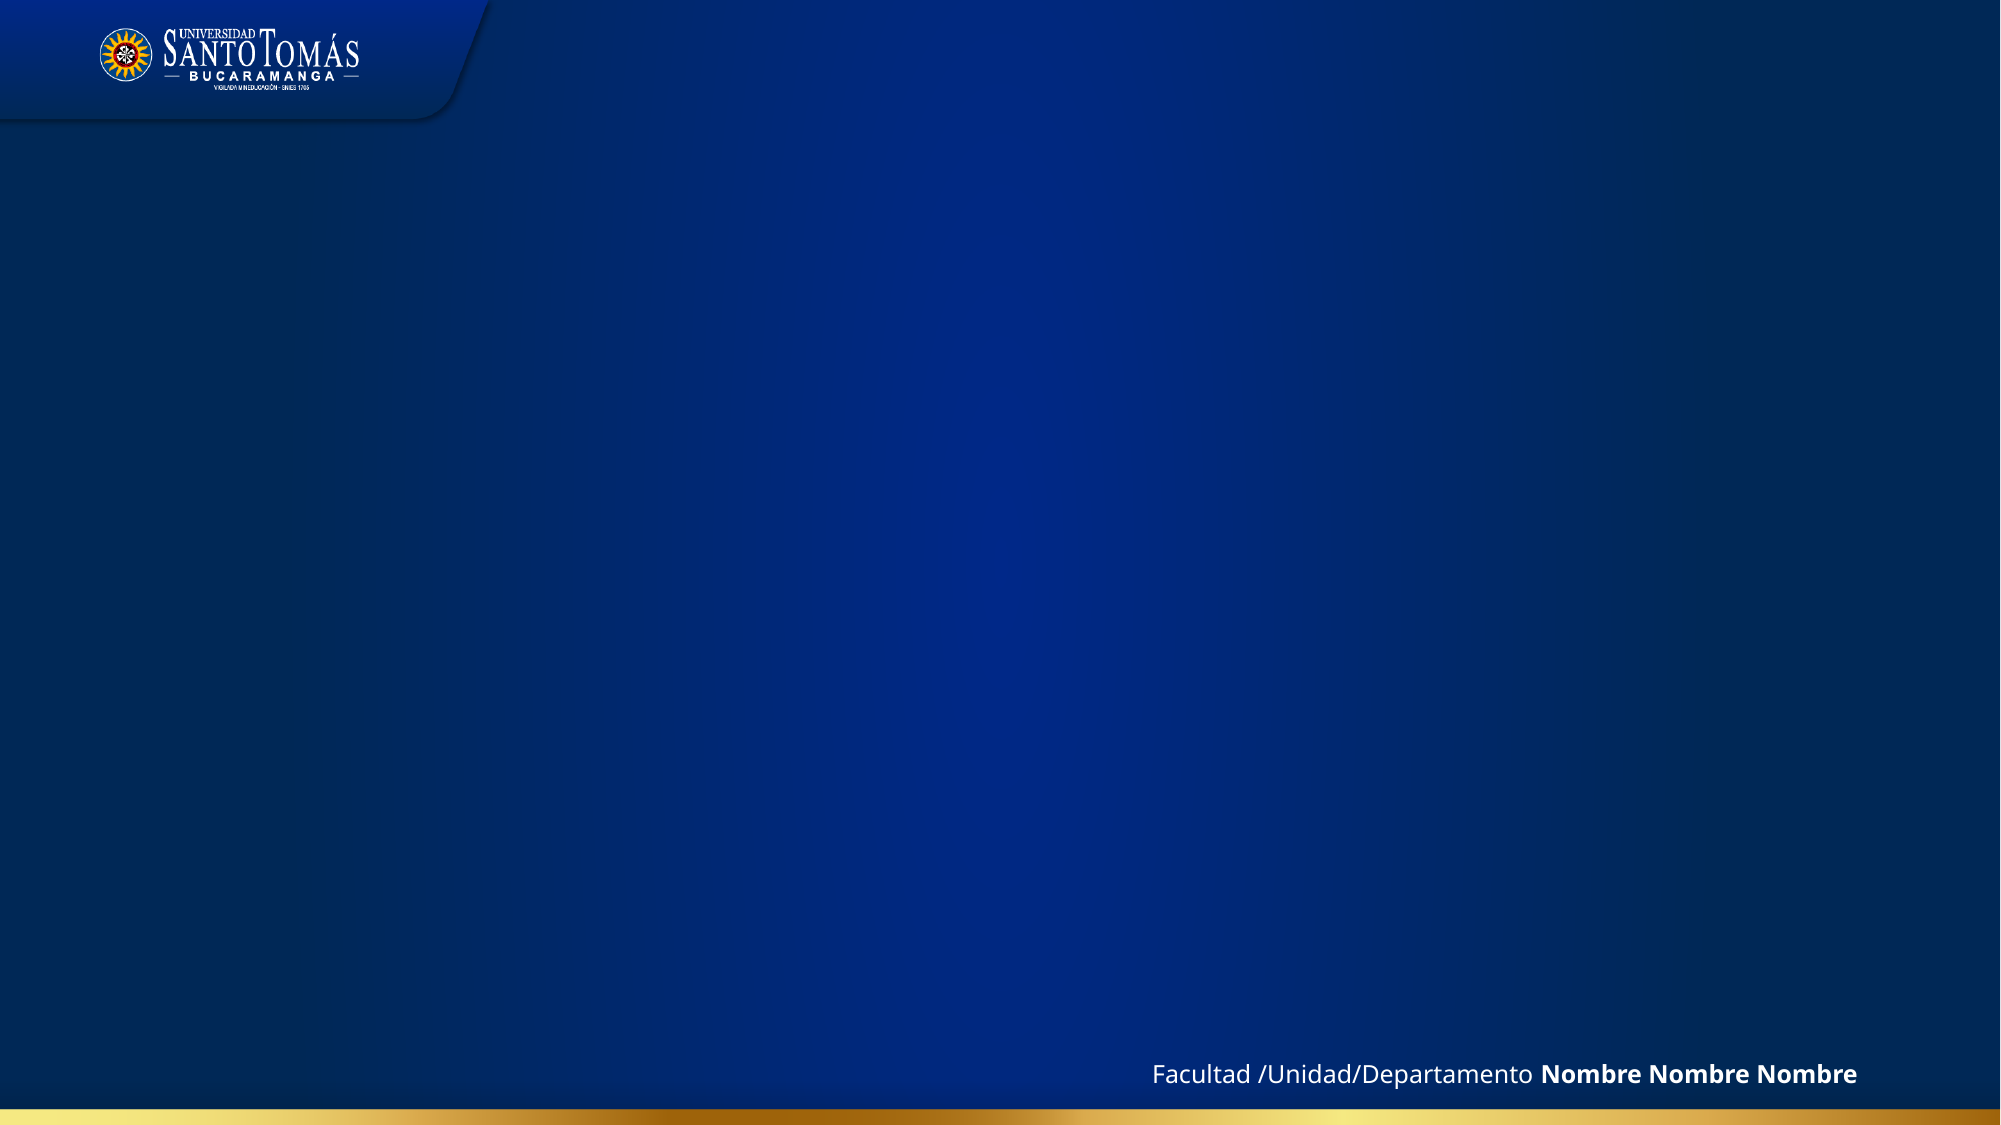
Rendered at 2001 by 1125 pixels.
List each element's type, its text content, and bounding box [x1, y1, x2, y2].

text_box Facultad /Unidad/Departamento Nombre Nombre Nombre [819, 1051, 1873, 1096]
picture [0, 0, 2001, 1125]
